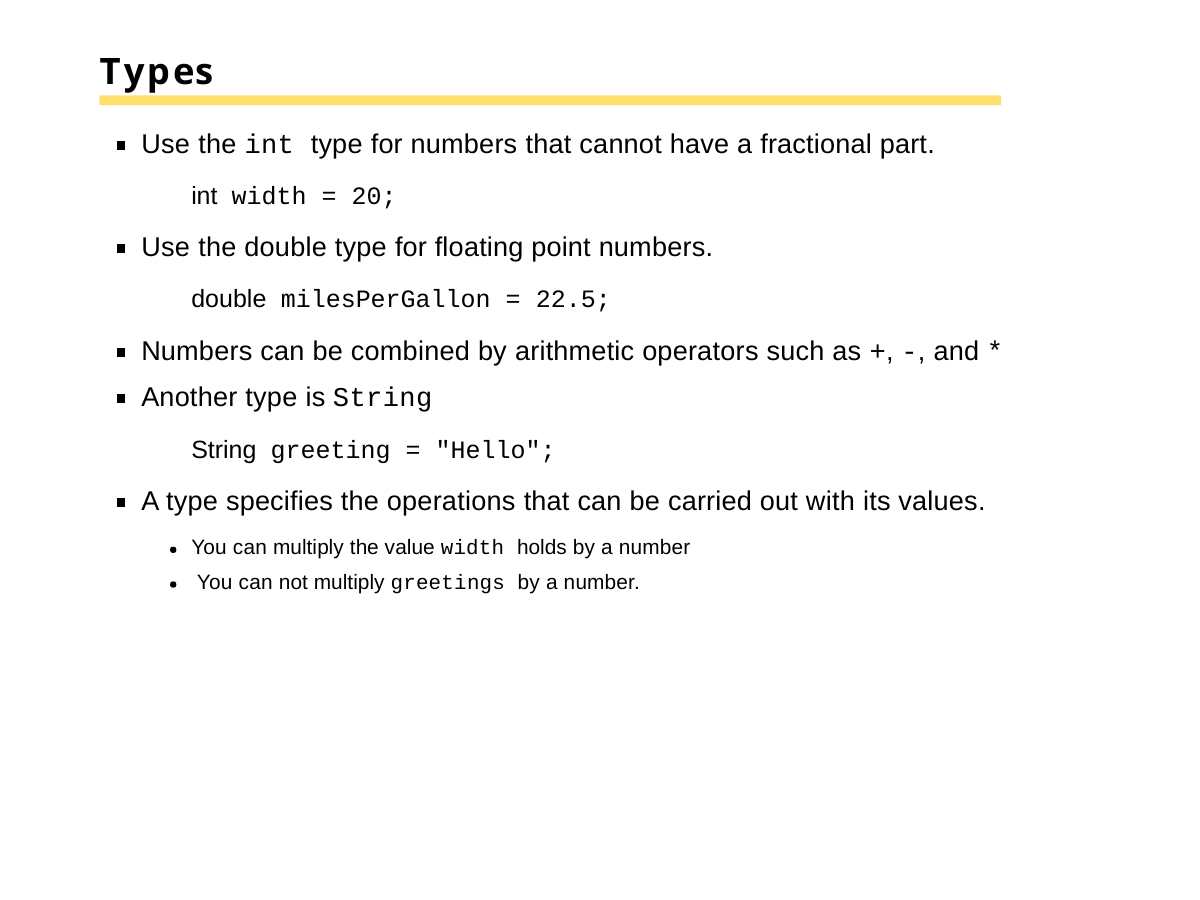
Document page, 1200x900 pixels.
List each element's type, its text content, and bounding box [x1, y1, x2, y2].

title Types [97, 47, 1103, 199]
text_box Use the int type for numbers that cannot have a fractional part. int width = 20; Use the double type for floating point numbers. double milesPerGallon = 22.5; Numbers can be combined by arithmetic operators such as +, -, and * Another type is String String greeting = "Hello"; A type specifies the operations that can be carried out with its values. You can multiply the value width holds by a number You can not multiply greetings by a number. [139, 126, 1012, 594]
